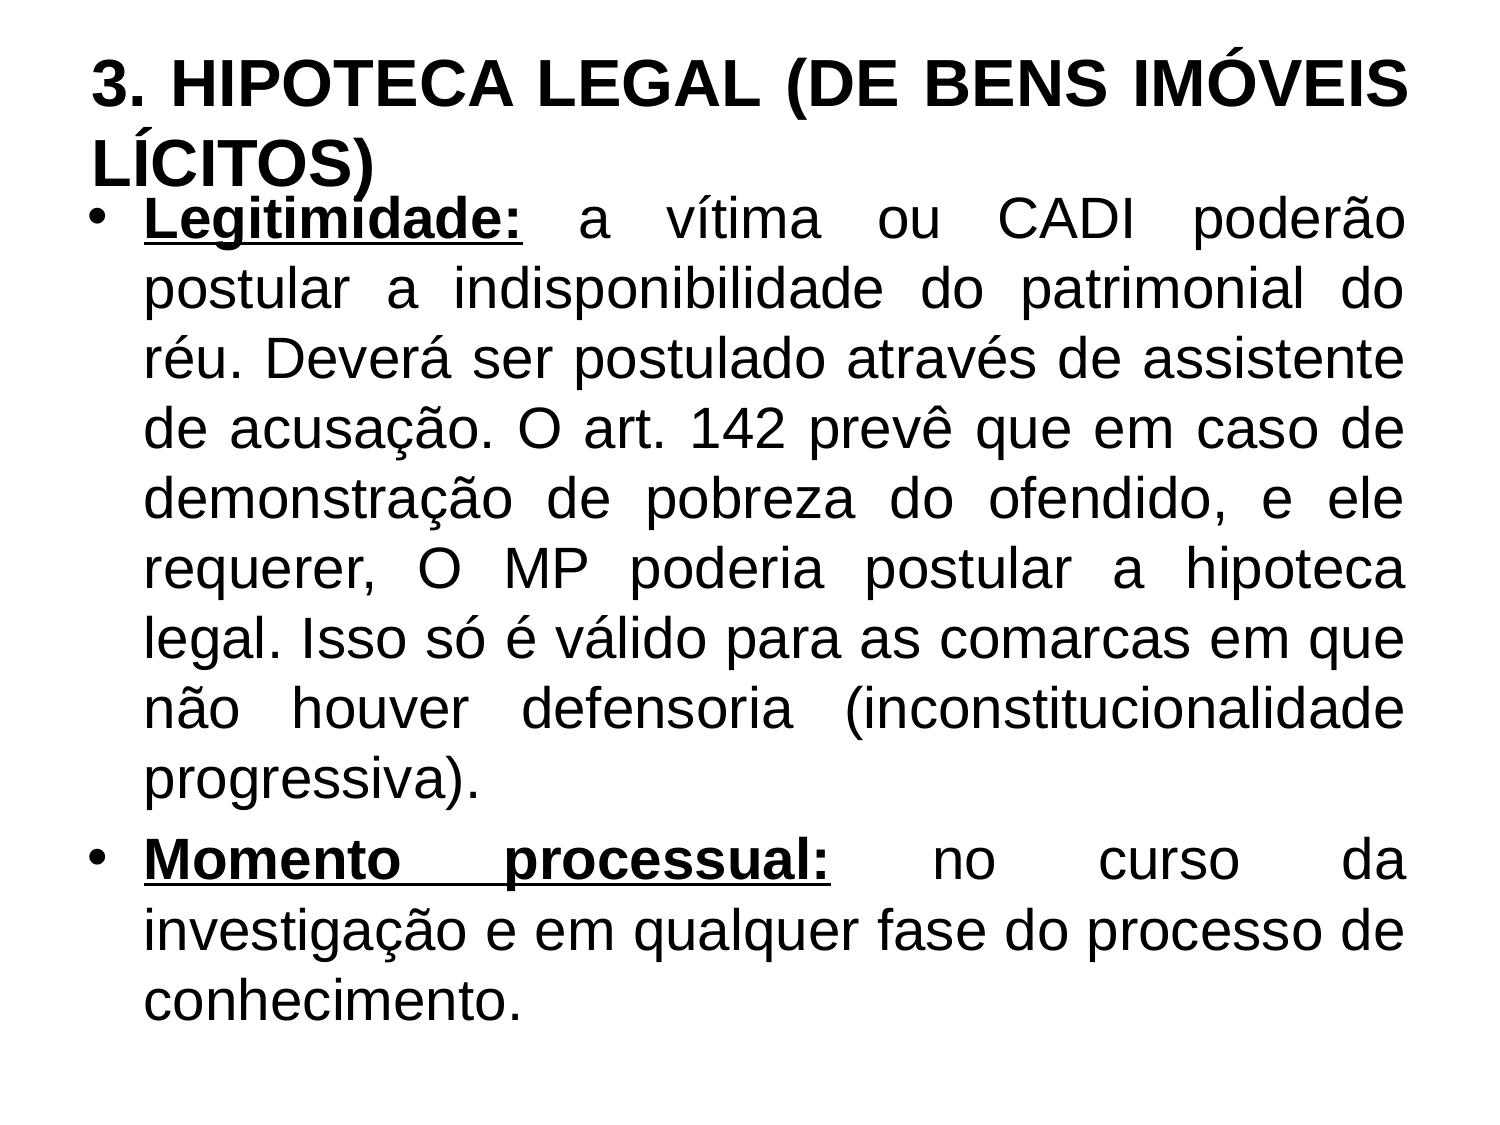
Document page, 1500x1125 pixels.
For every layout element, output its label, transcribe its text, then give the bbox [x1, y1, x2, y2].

title 3. HIPOTECA LEGAL (DE BENS IMÓVEIS LÍCITOS) [76, 42, 1427, 198]
list Legitimidade: a vítima ou CADI poderão postular a indisponibilidade do patrimonial do réu. Deverá ser postulado através de assistente de acusação. O art. 142 prevê que em caso de demonstração de pobreza do ofendido, e ele requerer, O MP poderia postular a hipoteca legal. Isso só é válido para as comarcas em que não houver defensoria (inconstitucionalidade progressiva). Momento processual: no curso da investigação e em qualquer fase do processo de conhecimento. [72, 172, 1423, 1010]
